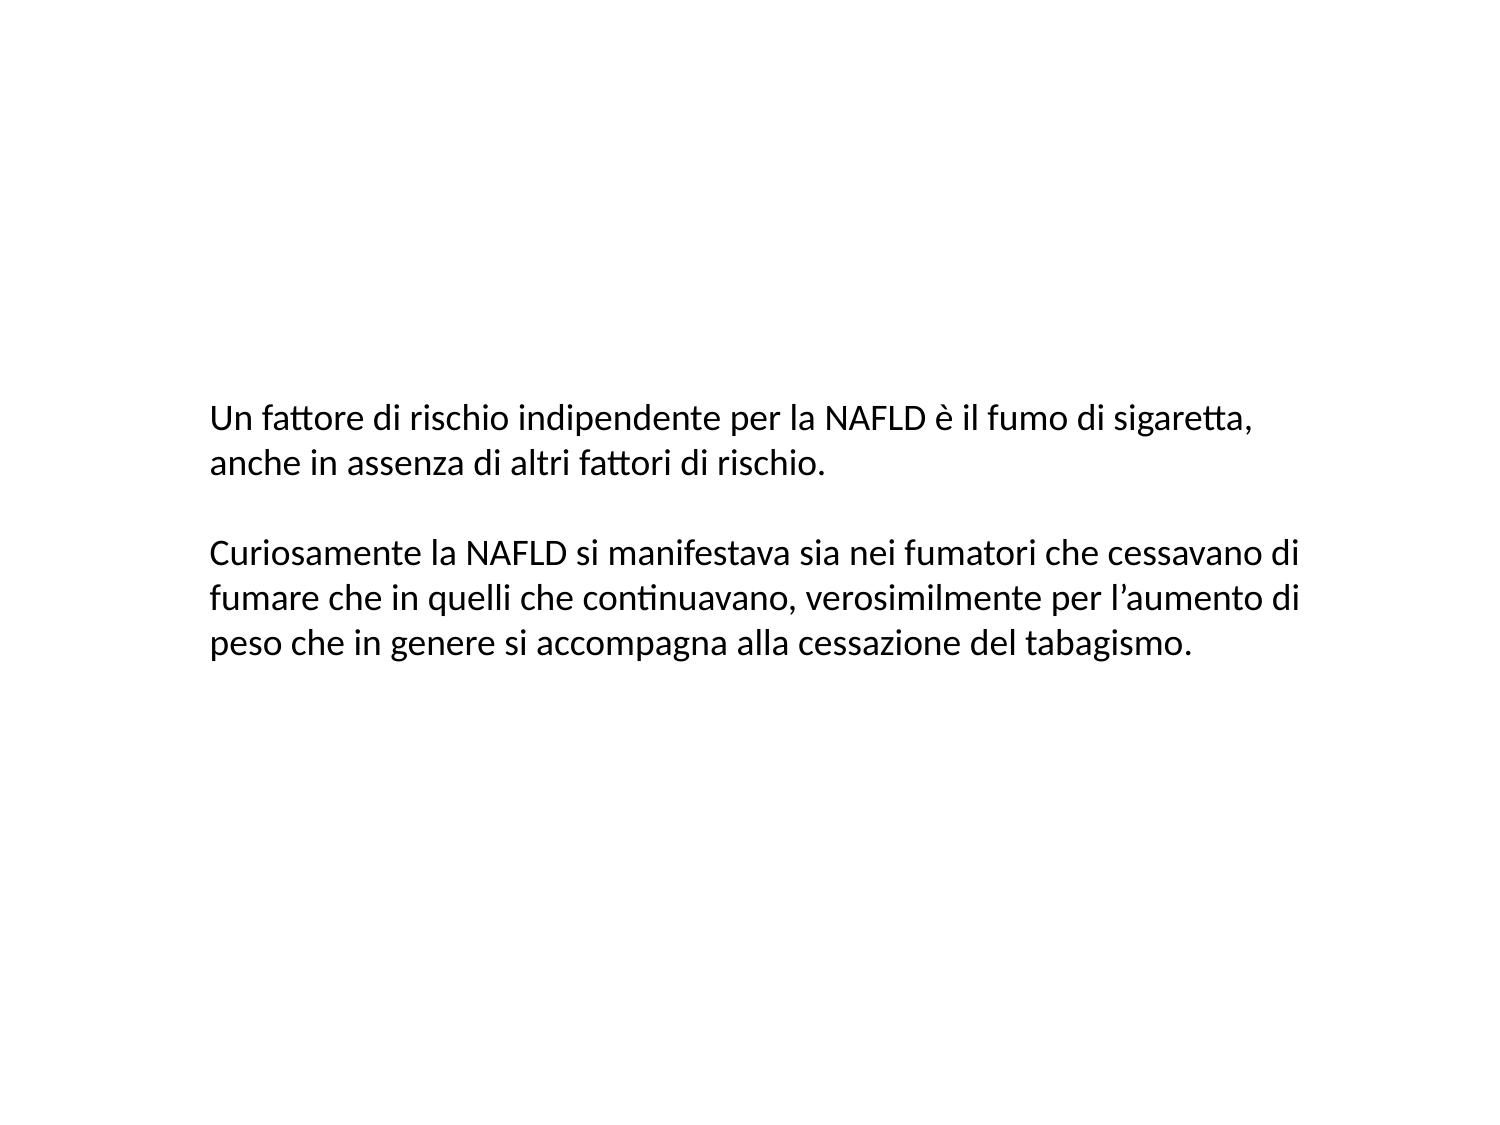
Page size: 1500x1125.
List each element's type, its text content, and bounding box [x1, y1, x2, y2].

text_box Un fattore di rischio indipendente per la NAFLD è il fumo di sigaretta, anche in assenza di altri fattori di rischio. Curiosamente la NAFLD si manifestava sia nei fumatori che cessavano di fumare che in quelli che continuavano, verosimilmente per l’aumento di peso che in genere si accompagna alla cessazione del tabagismo. [194, 385, 1317, 715]
